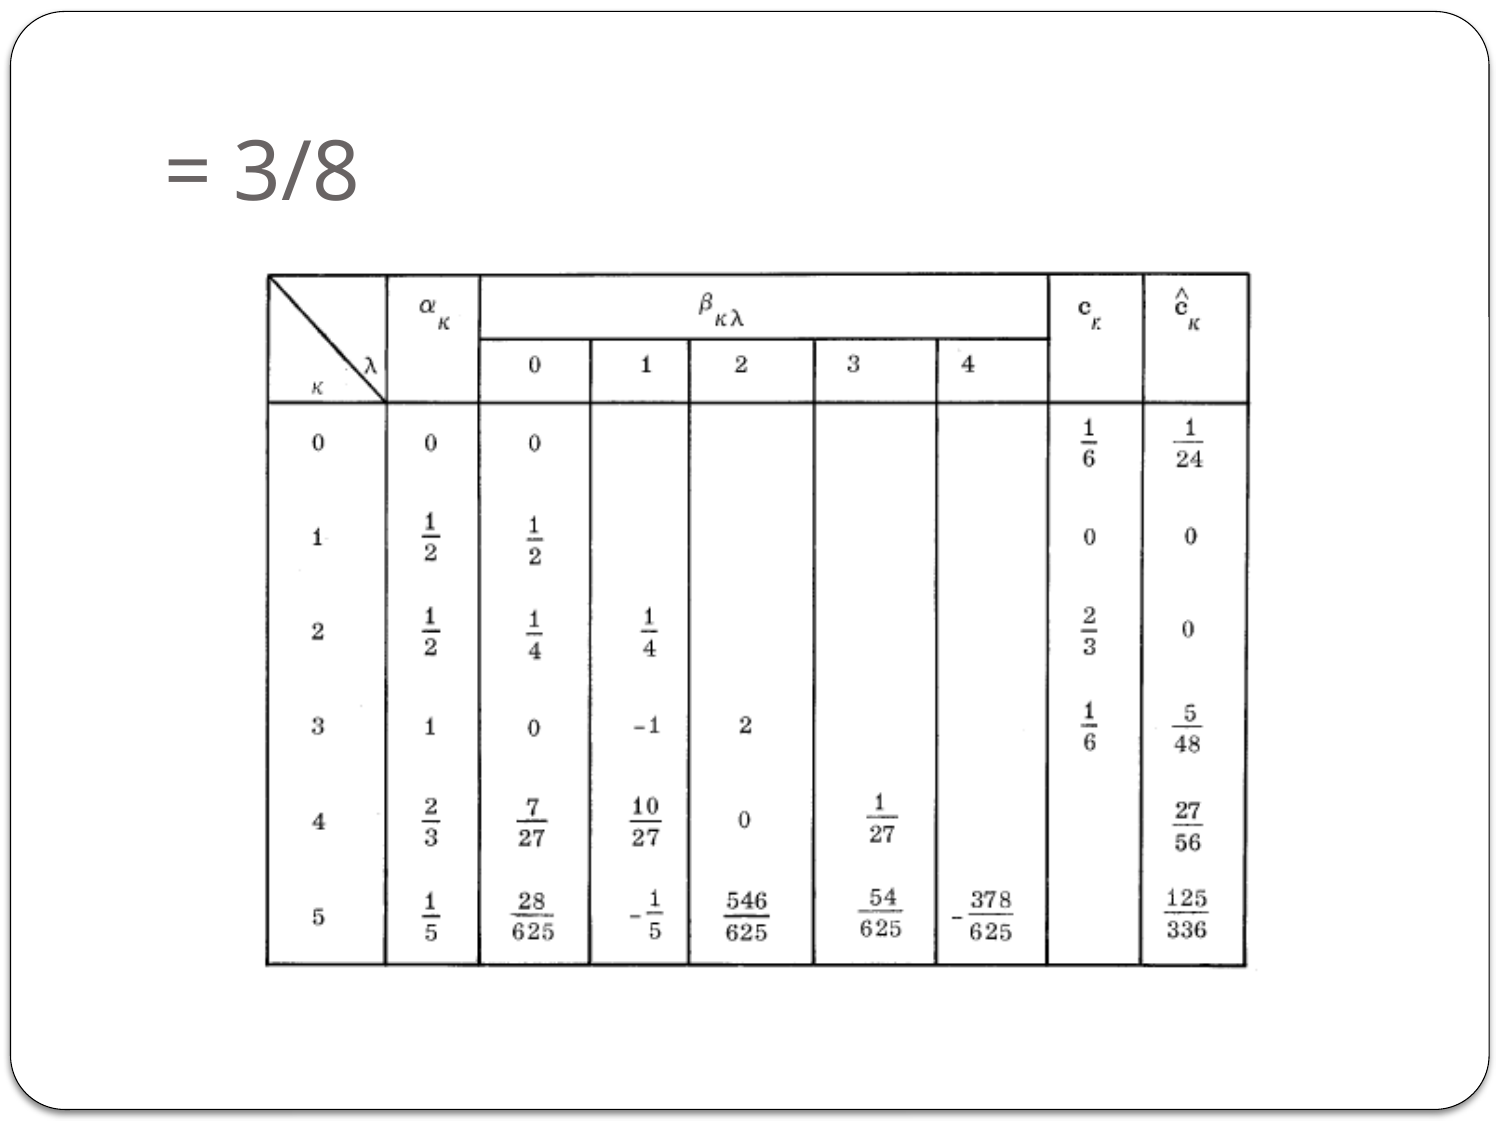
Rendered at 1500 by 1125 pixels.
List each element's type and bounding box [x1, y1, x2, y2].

picture [249, 262, 1267, 976]
